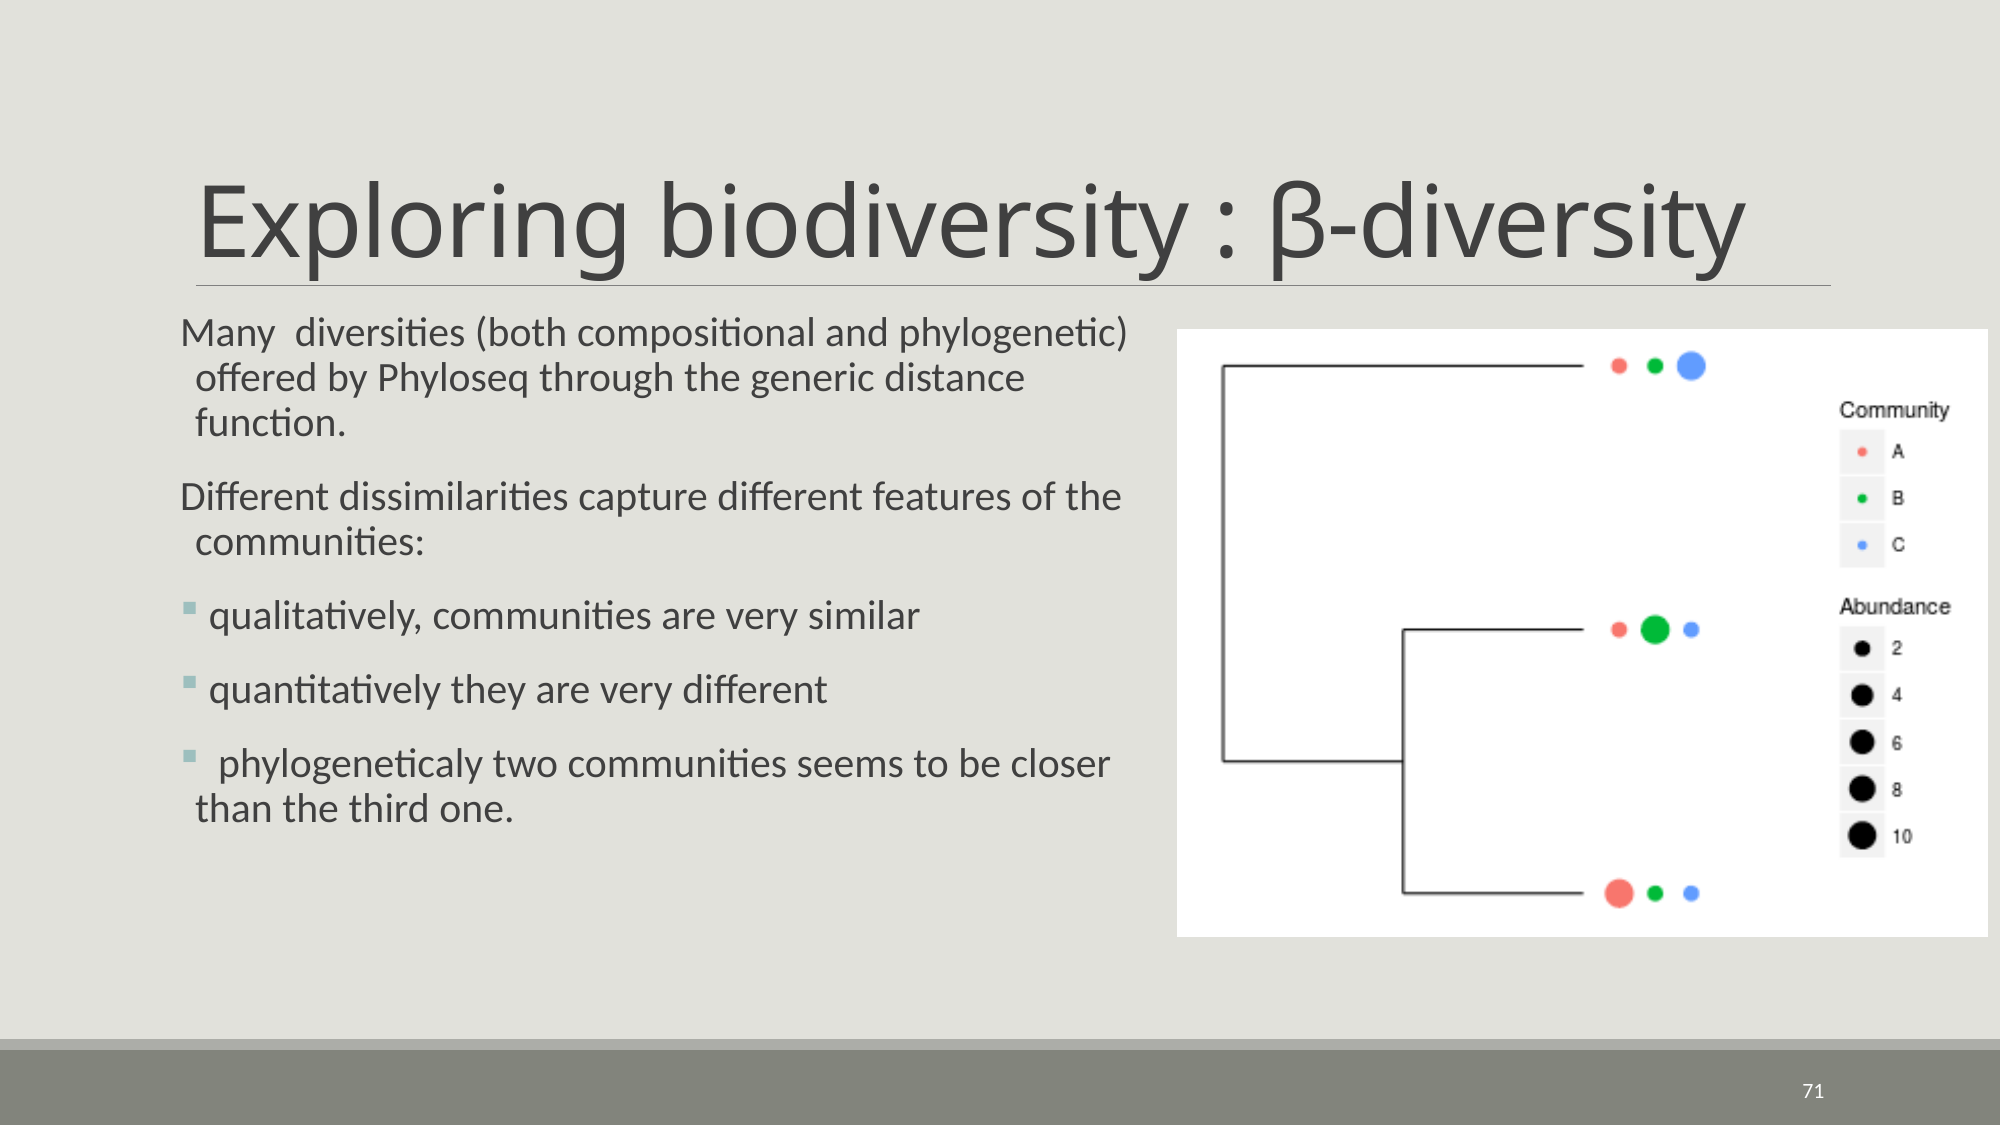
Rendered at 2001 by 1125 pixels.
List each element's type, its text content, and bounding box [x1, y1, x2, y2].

list Many diversities (both compositional and phylogenetic) offered by Phyloseq through the generic distance function. Different dissimilarities capture different features of the communities: qualitatively, communities are very similar quantitatively they are very different phylogeneticaly two communities seems to be closer than the third one. [180, 302, 1157, 963]
title Exploring biodiversity : β-diversity [180, 47, 1830, 285]
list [1177, 328, 1989, 937]
slide_number 71 [1624, 1059, 1840, 1120]
